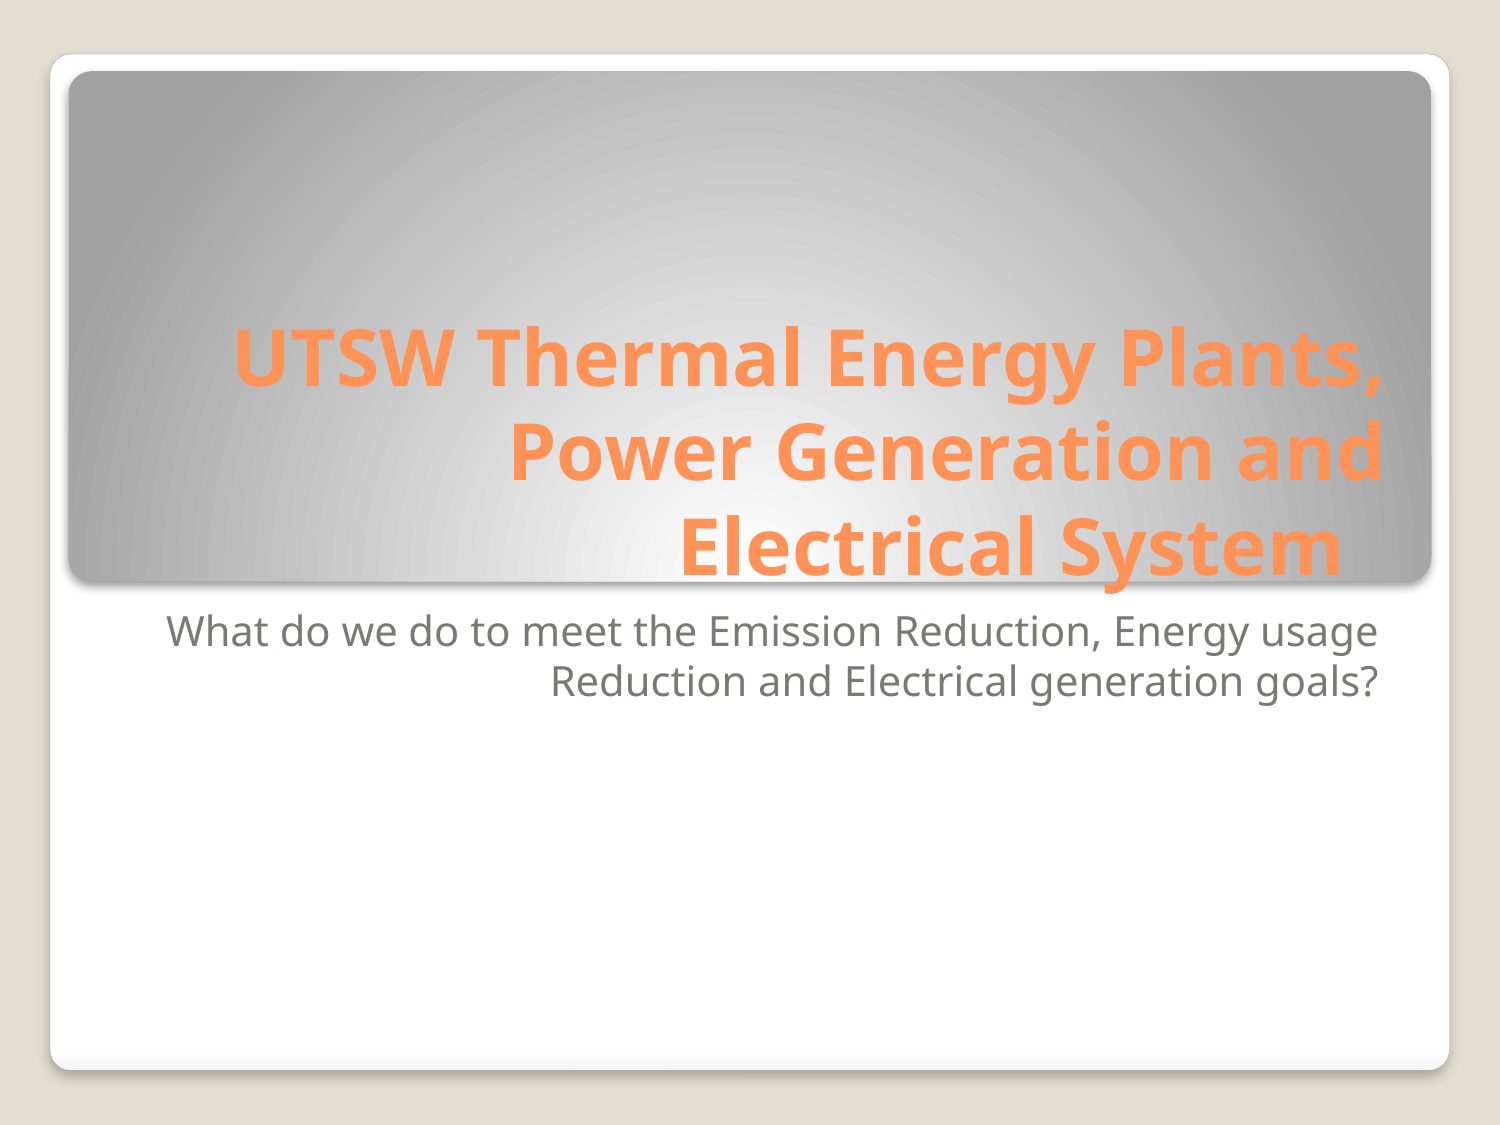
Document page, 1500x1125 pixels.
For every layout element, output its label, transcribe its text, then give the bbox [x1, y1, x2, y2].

title UTSW Thermal Energy Plants, Power Generation and Electrical System [118, 298, 1394, 599]
subtitle What do we do to meet the Emission Reduction, Energy usage Reduction and Electrical generation goals? [118, 604, 1394, 755]
